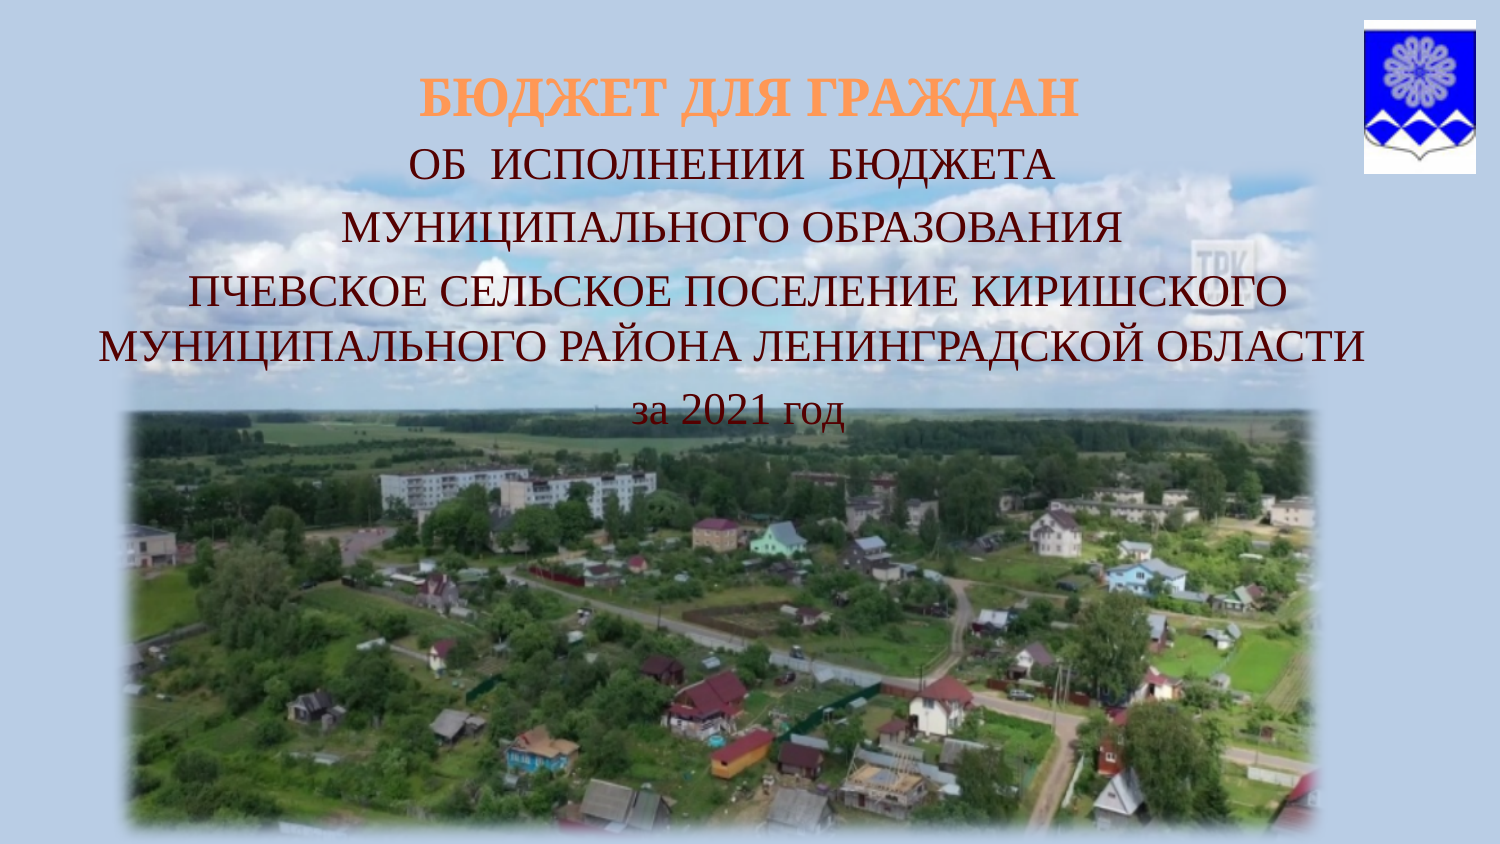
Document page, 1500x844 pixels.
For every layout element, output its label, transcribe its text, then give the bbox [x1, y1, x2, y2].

subtitle ОБ ИСПОЛНЕНИИ БЮДЖЕТА МУНИЦИПАЛЬНОГО ОБРАЗОВАНИЯ ПЧЕВСКОЕ СЕЛЬСКОЕ ПОСЕЛЕНИЕ КИРИШСКОГО МУНИЦИПАЛЬНОГО РАЙОНА ЛЕНИНГРАДСКОЙ ОБЛАСТИ за 2021 год [64, 126, 1412, 446]
picture [111, 161, 1328, 844]
title БЮДЖЕТ ДЛЯ ГРАЖДАН [112, 55, 1358, 126]
picture [1363, 19, 1476, 175]
